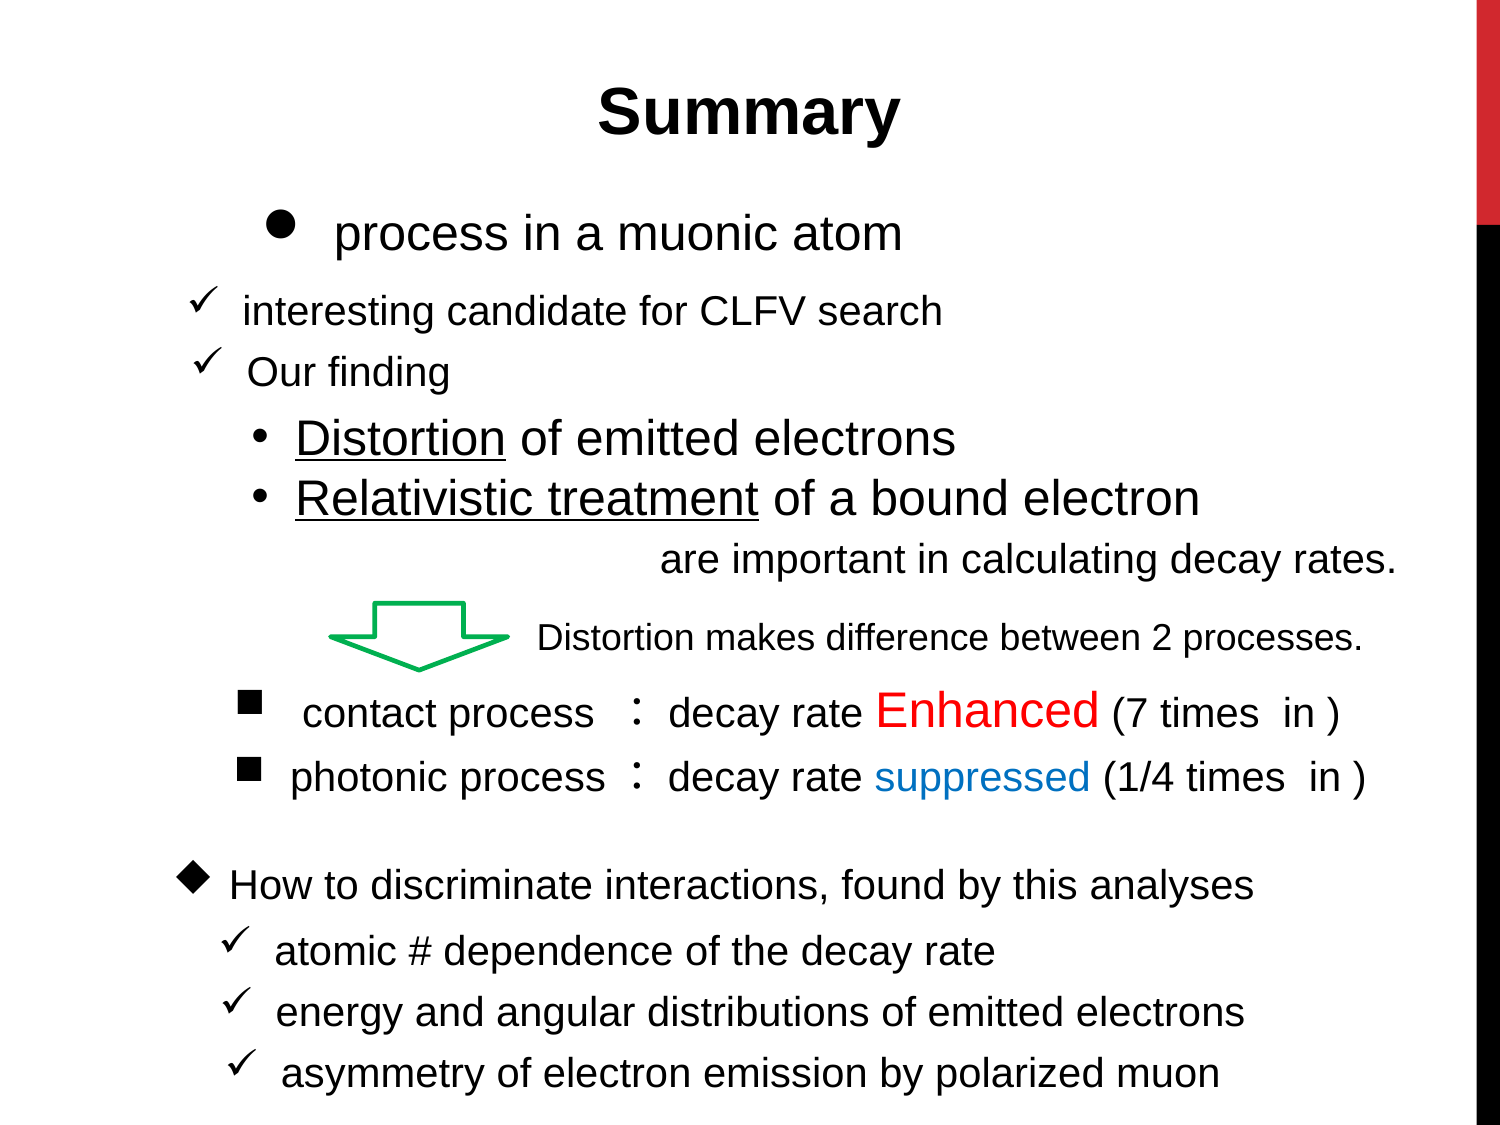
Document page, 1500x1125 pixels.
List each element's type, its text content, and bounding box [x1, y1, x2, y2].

text_box Distortion makes difference between 2 processes. [521, 605, 1379, 666]
text_box How to discriminate interactions, found by this analyses [156, 850, 1271, 916]
text_box Distortion of emitted electrons Relativistic treatment of a bound electron [236, 398, 1217, 534]
text_box [328, 600, 511, 673]
text_box atomic # dependence of the decay rate [203, 916, 1012, 981]
text_box asymmetry of electron emission by polarized muon [209, 1038, 1237, 1104]
text_box are important in calculating decay rates. [644, 524, 1413, 590]
text_box Our finding [175, 342, 466, 403]
text_box energy and angular distributions of emitted electrons [204, 977, 1262, 1043]
text_box interesting candidate for CLFV search [171, 276, 959, 342]
text_box Summary [583, 60, 917, 156]
